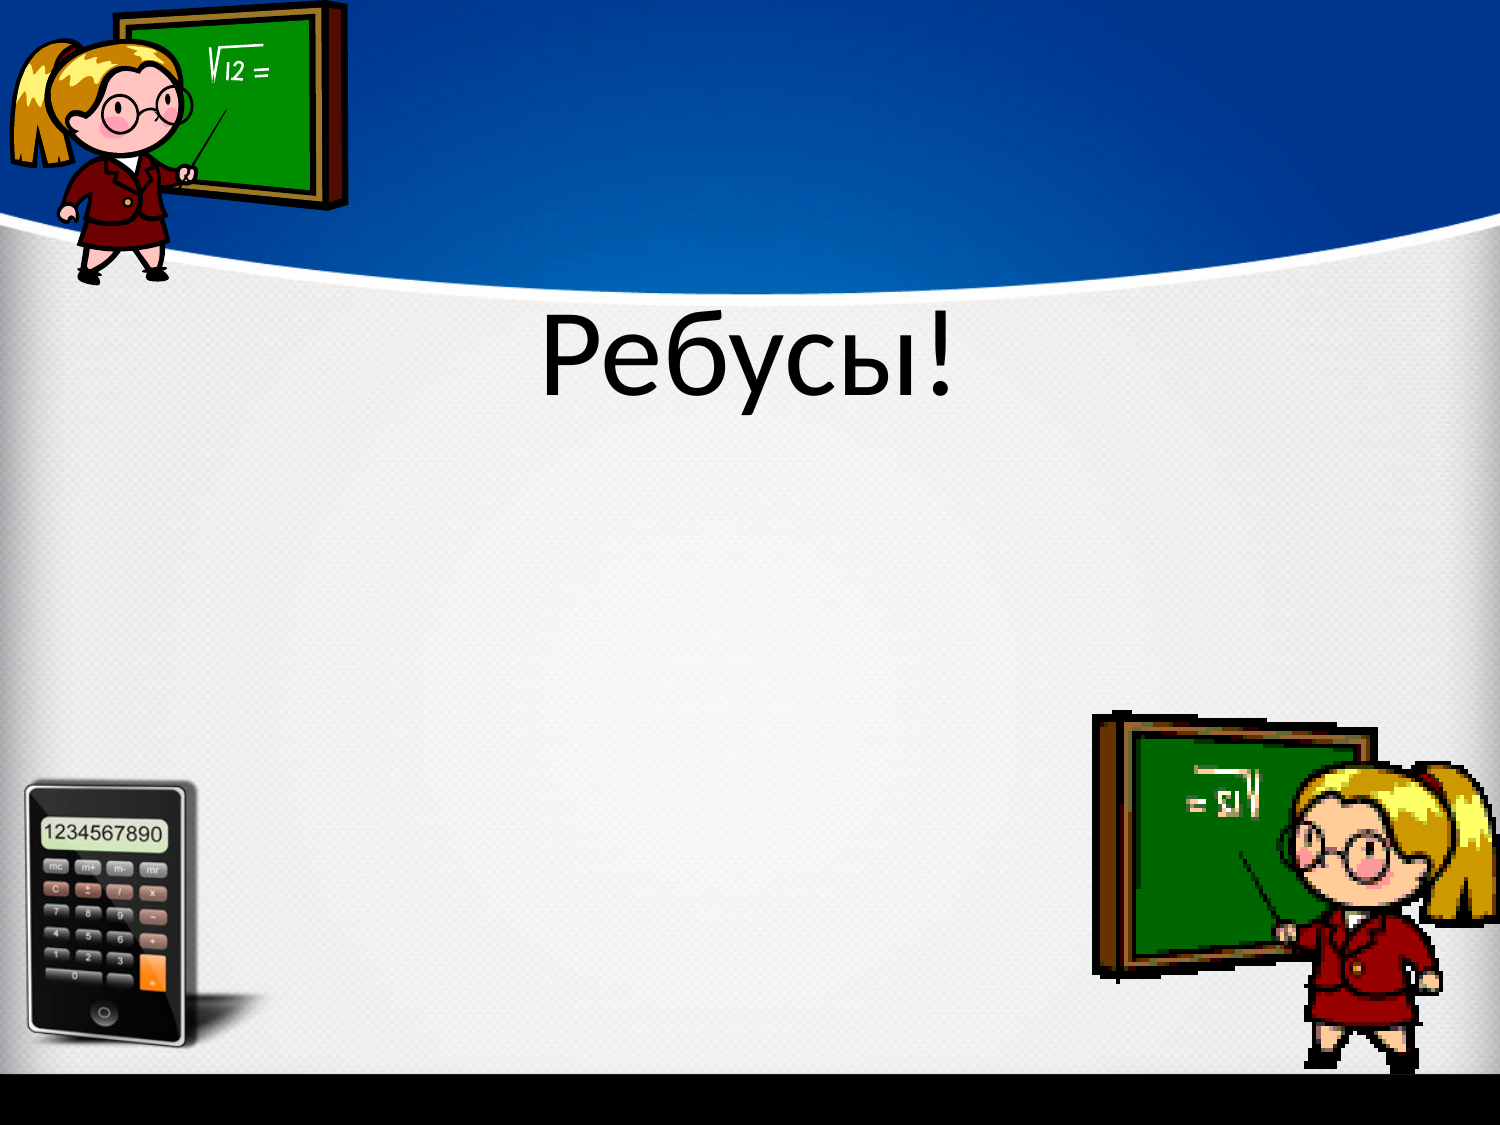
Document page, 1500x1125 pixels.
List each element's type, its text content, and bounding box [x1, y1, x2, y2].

list Ребусы! [74, 262, 1426, 1006]
picture [0, 0, 1500, 1125]
